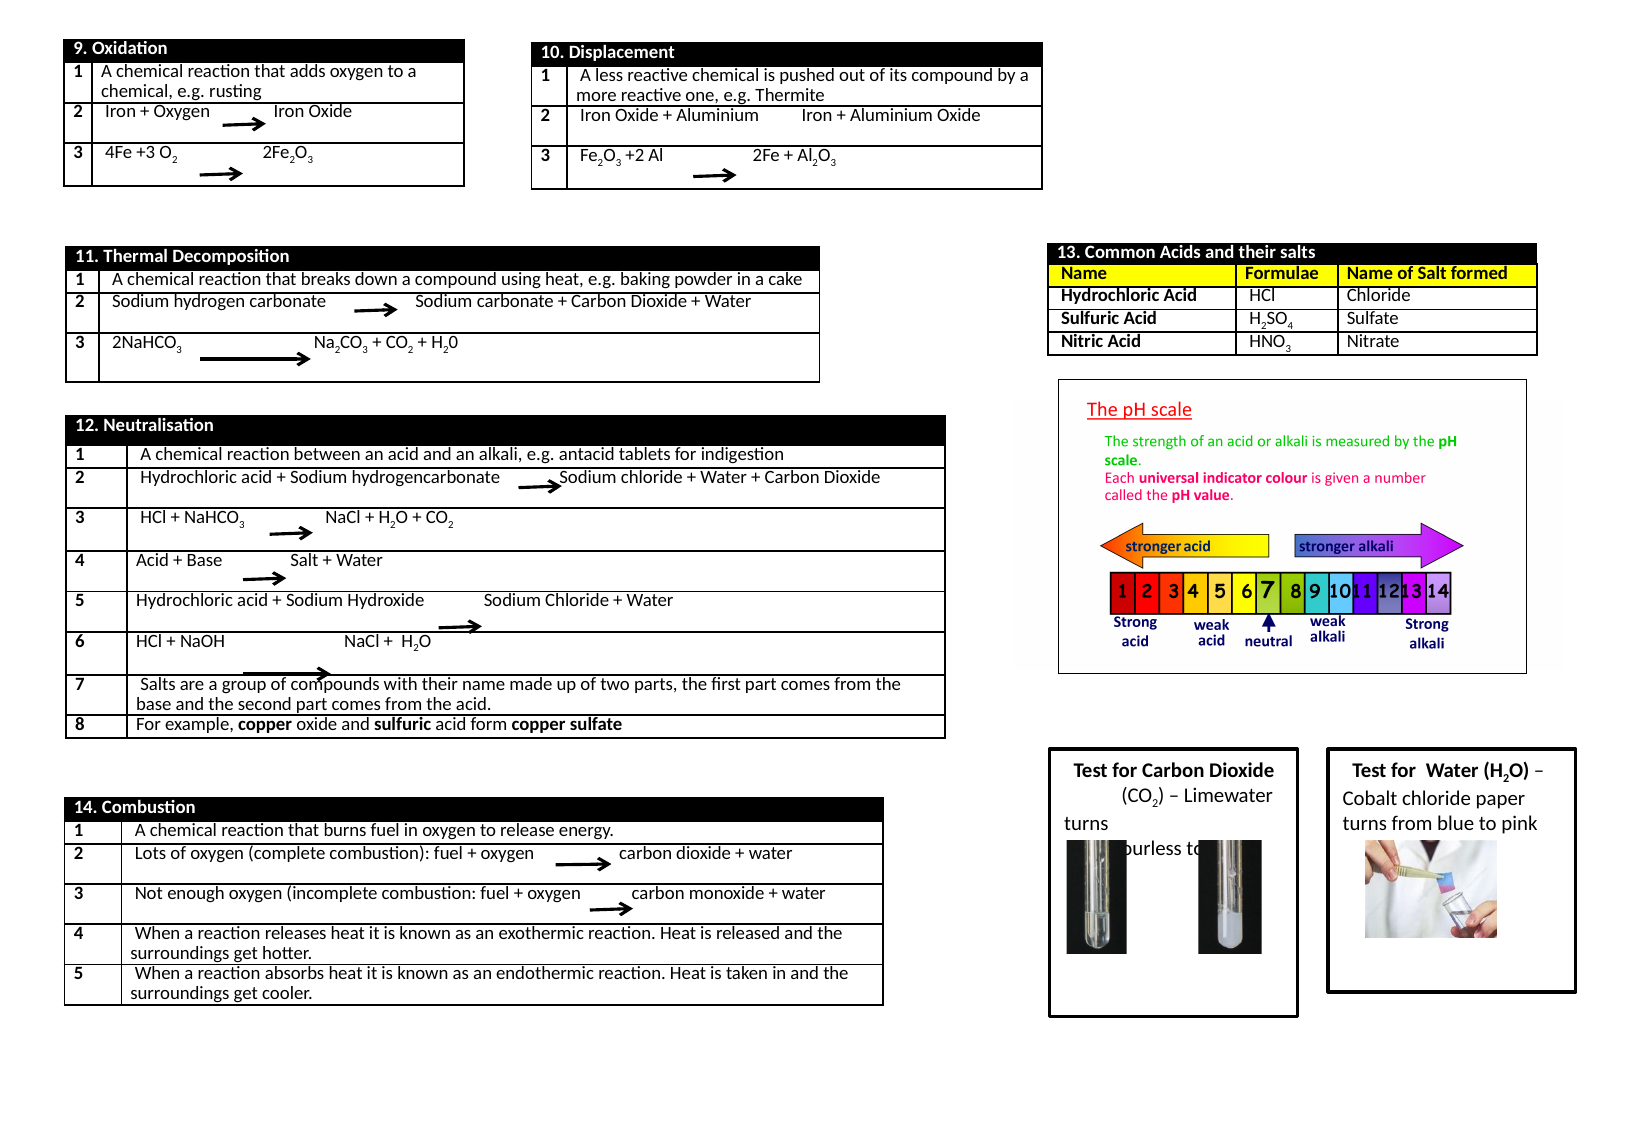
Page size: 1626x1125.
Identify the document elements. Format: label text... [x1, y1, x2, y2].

table_cell Formulae [1237, 265, 1337, 286]
table_cell Not enough oxygen (incomplete combustion: fuel + oxygen carbon monoxide + water [122, 885, 882, 923]
table_cell 2 [65, 845, 121, 883]
table_cell 2 [67, 294, 98, 332]
table_cell 3 [65, 144, 91, 185]
table_cell 3 [67, 509, 126, 550]
table_header 9. Oxidation [65, 41, 463, 62]
table_cell Name of Salt formed [1339, 265, 1536, 286]
table_cell 1 [67, 446, 126, 467]
table_cell A chemical reaction that adds oxygen to a chemical, e.g. rusting [93, 63, 463, 102]
table_cell HCl + NaOH NaCl + H2O [128, 633, 944, 674]
text_box Test for Water (H2O) – Cobalt chloride paper turns from blue to pink [1328, 748, 1576, 992]
table_cell A chemical reaction that burns fuel in oxygen to release energy. [122, 822, 882, 843]
table_cell 8 [67, 716, 126, 737]
table_cell 3 [65, 885, 121, 923]
table_cell 4 [65, 925, 121, 964]
text_box [1058, 379, 1527, 399]
table_cell 2NaHCO3 Na2CO3 + CO2 + H20 [100, 334, 819, 381]
table_cell Lots of oxygen (complete combustion): fuel + oxygen carbon dioxide + water [122, 845, 882, 883]
table_cell For example, copper oxide and sulfuric acid form copper sulfate [128, 716, 944, 737]
table_cell 5 [67, 592, 126, 631]
picture [1198, 840, 1262, 954]
table_cell 1 [65, 822, 121, 843]
table_cell 1 [532, 67, 566, 105]
table_cell HNO3 [1237, 333, 1337, 354]
table_header [1338, 244, 1537, 263]
table_cell Salts are a group of compounds with their name made up of two parts, the first part comes from the base and the second part comes from the acid. [128, 676, 944, 714]
table_cell 3 [532, 147, 566, 188]
table_cell 3 [67, 334, 98, 381]
table_cell A chemical reaction between an acid and an alkali, e.g. antacid tablets for indigestion [128, 446, 944, 467]
table_cell Nitric Acid [1049, 333, 1235, 354]
table_cell 4Fe +3 O2 2Fe2O3 [93, 144, 463, 185]
table_header 13. Common Acids and their salts [1048, 244, 1338, 263]
table_cell Iron Oxide + Aluminium Iron + Aluminium Oxide [568, 107, 1041, 145]
table_header 11. Thermal Decomposition [67, 248, 819, 269]
table_cell Name [1049, 265, 1235, 286]
table_cell Hydrochloric acid + Sodium Hydroxide Sodium Chloride + Water [128, 592, 944, 631]
table_cell Nitrate [1339, 333, 1536, 354]
picture [1014, 399, 1563, 670]
table_header 10. Displacement [532, 44, 1041, 65]
table_cell 1 [65, 63, 91, 102]
table_cell Sodium hydrogen carbonate Sodium carbonate + Carbon Dioxide + Water [100, 294, 819, 332]
table_header 12. Neutralisation [67, 417, 944, 444]
text_box Test for Carbon Dioxide (CO2) – Limewater turns colourless to milky [1049, 748, 1298, 1017]
table_cell Chloride [1339, 288, 1536, 309]
table_cell A chemical reaction that breaks down a compound using heat, e.g. baking powder in a cake [100, 271, 819, 292]
text_box [1058, 670, 1527, 674]
table_cell Hydrochloric Acid [1049, 288, 1235, 309]
table_cell When a reaction absorbs heat it is known as an endothermic reaction. Heat is taken in and the surroundings get cooler. [122, 965, 882, 1004]
table_cell Fe2O3 +2 Al 2Fe + Al2O3 [568, 147, 1041, 188]
table_cell A less reactive chemical is pushed out of its compound by a more reactive one, e.g. Thermite [568, 67, 1041, 105]
table_cell H2SO4 [1237, 310, 1337, 331]
picture [1365, 839, 1497, 938]
table_cell HCl [1237, 288, 1337, 309]
table_cell 2 [532, 107, 566, 145]
table_cell HCl + NaHCO3 NaCl + H2O + CO2 [128, 509, 944, 550]
table_cell Iron + Oxygen Iron Oxide [93, 104, 463, 142]
table_cell 2 [67, 469, 126, 507]
table_cell Sulfate [1339, 310, 1536, 331]
table_cell 5 [65, 965, 121, 1004]
table_cell 7 [67, 676, 126, 714]
picture [1066, 840, 1127, 954]
table_header 14. Combustion [65, 799, 882, 820]
table_cell 4 [67, 552, 126, 591]
table_cell 6 [67, 633, 126, 674]
table_cell When a reaction releases heat it is known as an exothermic reaction. Heat is released and the surroundings get hotter. [122, 925, 882, 964]
table_cell 2 [65, 104, 91, 142]
table_cell 1 [67, 271, 98, 292]
table_cell Acid + Base Salt + Water [128, 552, 944, 591]
table_cell Hydrochloric acid + Sodium hydrogencarbonate Sodium chloride + Water + Carbon Dioxide [128, 469, 944, 507]
table_cell Sulfuric Acid [1049, 310, 1235, 331]
